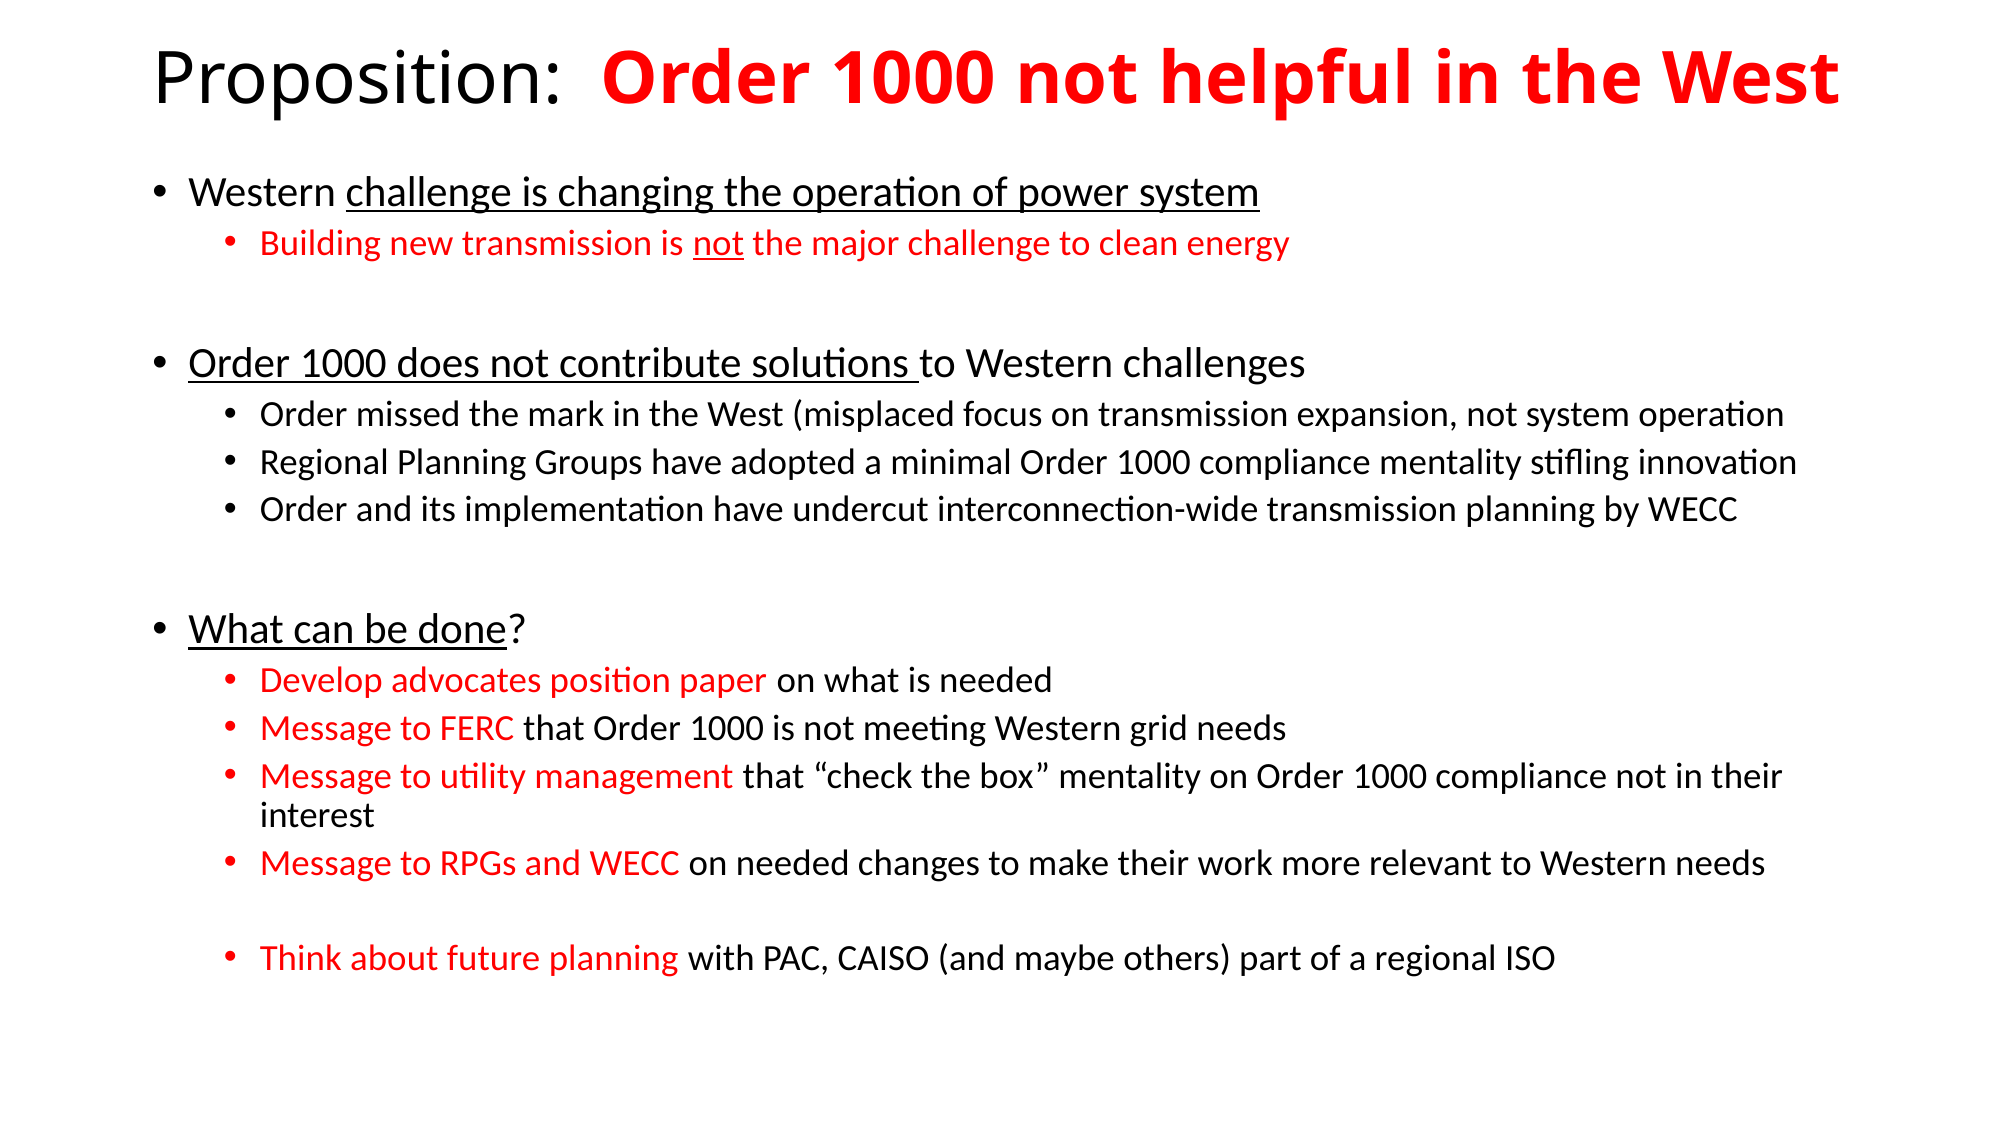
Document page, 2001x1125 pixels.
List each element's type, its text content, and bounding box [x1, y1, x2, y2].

list Western challenge is changing the operation of power system Building new transmission is not the major challenge to clean energy Order 1000 does not contribute solutions to Western challenges Order missed the mark in the West (misplaced focus on transmission expansion, not system operation Regional Planning Groups have adopted a minimal Order 1000 compliance mentality stifling innovation Order and its implementation have undercut interconnection-wide transmission planning by WECC What can be done? Develop advocates position paper on what is needed Message to FERC that Order 1000 is not meeting Western grid needs Message to utility management that “check the box” mentality on Order 1000 compliance not in their interest Message to RPGs and WECC on needed changes to make their work more relevant to Western needs Think about future planning with PAC, CAISO (and maybe others) part of a regional ISO [137, 161, 1863, 1079]
title Proposition: Order 1000 not helpful in the West [137, 28, 1863, 131]
